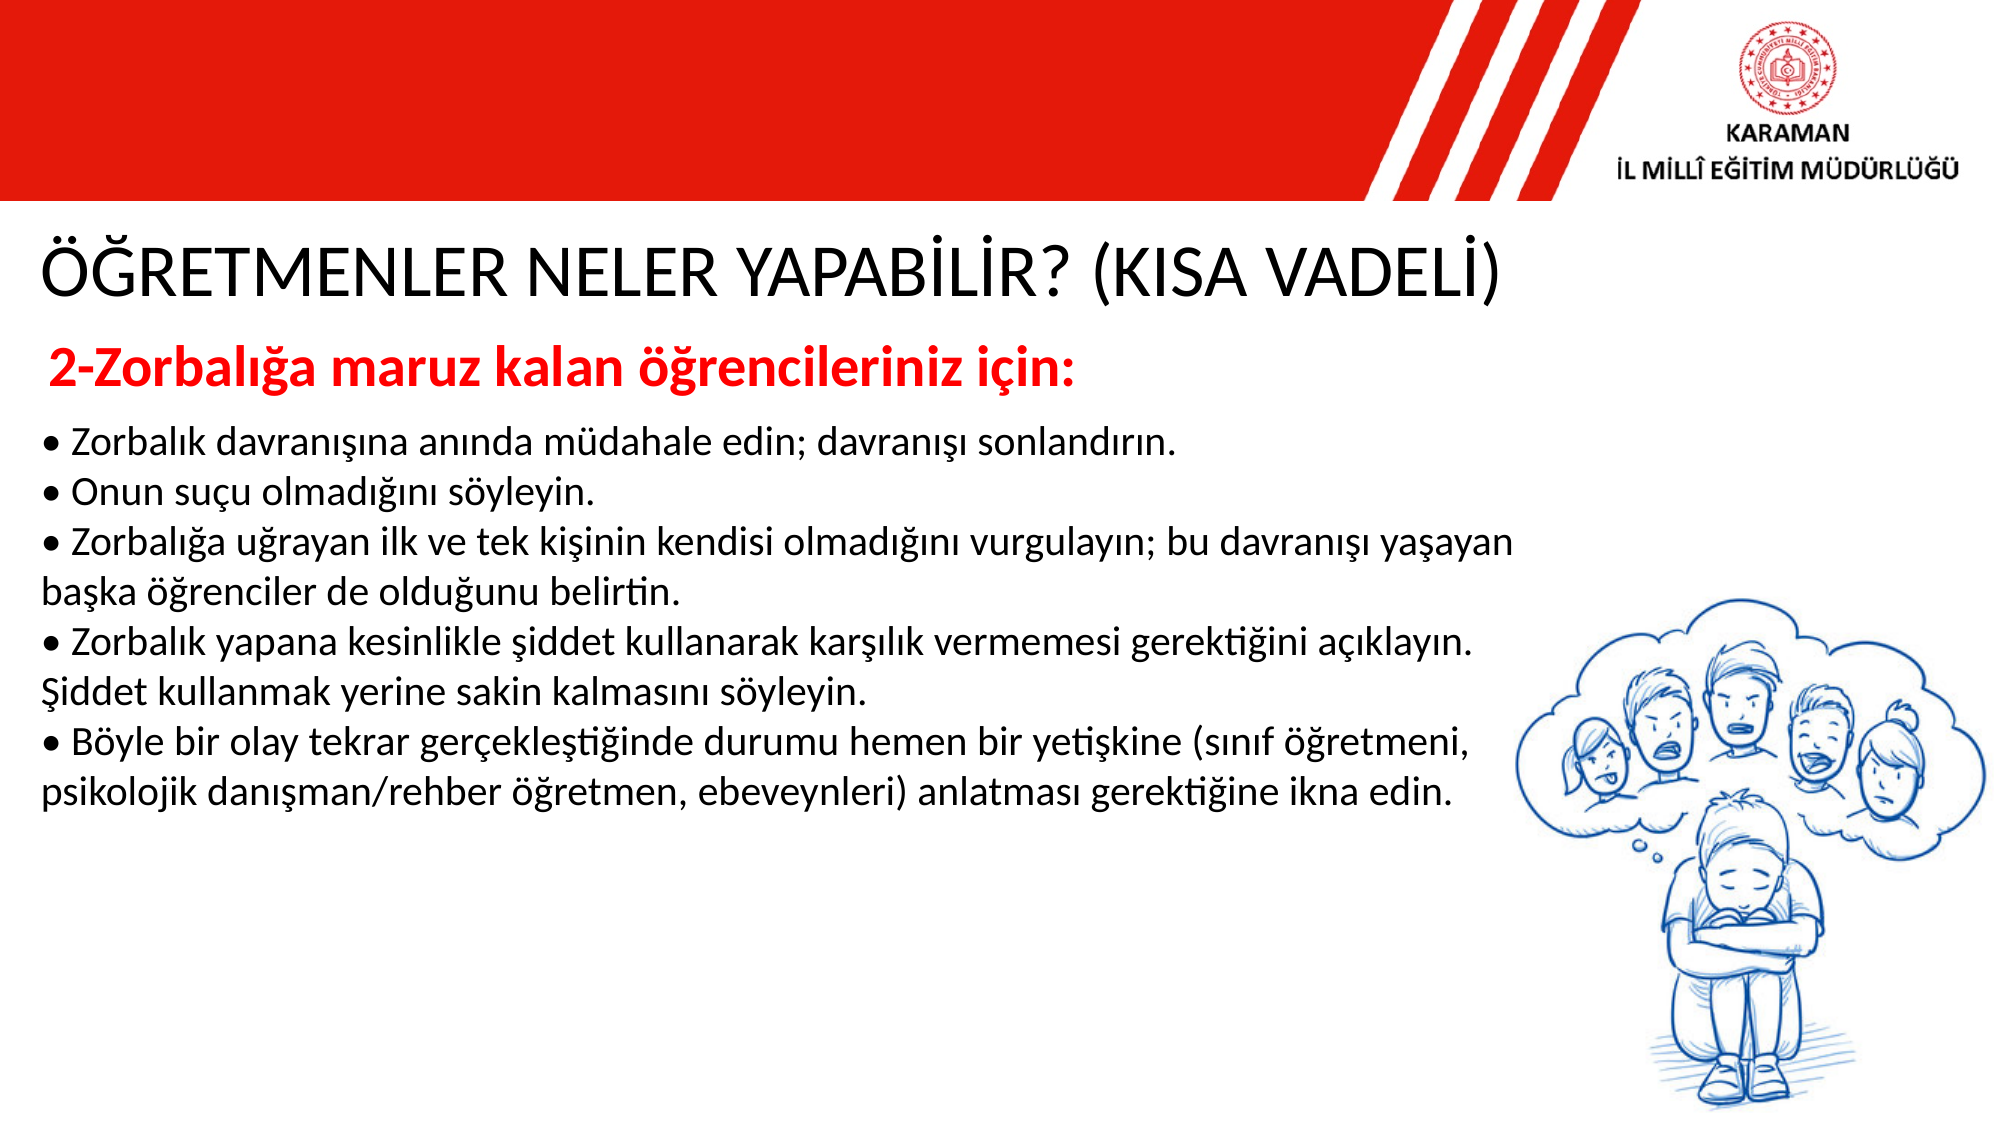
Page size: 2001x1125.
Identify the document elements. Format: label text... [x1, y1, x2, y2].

text_box • Zorbalık davranışına anında müdahale edin; davranışı sonlandırın. • Onun suçu olmadığını söyleyin. • Zorbalığa uğrayan ilk ve tek kişinin kendisi olmadığını vurgulayın; bu davranışı yaşayan başka öğrenciler de olduğunu belirtin. • Zorbalık yapana kesinlikle şiddet kullanarak karşılık vermemesi gerektiğini açıklayın. Şiddet kullanmak yerine sakin kalmasını söyleyin. • Böyle bir olay tekrar gerçekleştiğinde durumu hemen bir yetişkine (sınıf öğretmeni, psikolojik danışman/rehber öğretmen, ebeveynleri) anlatması gerektiğine ikna edin. [26, 406, 1551, 822]
text_box 2-Zorbalığa maruz kalan öğrencileriniz için: [33, 320, 1093, 406]
picture [0, 0, 2000, 201]
picture [1502, 585, 2000, 1125]
text_box ÖĞRETMENLER NELER YAPABİLİR? (KISA VADELİ) [26, 214, 2000, 320]
